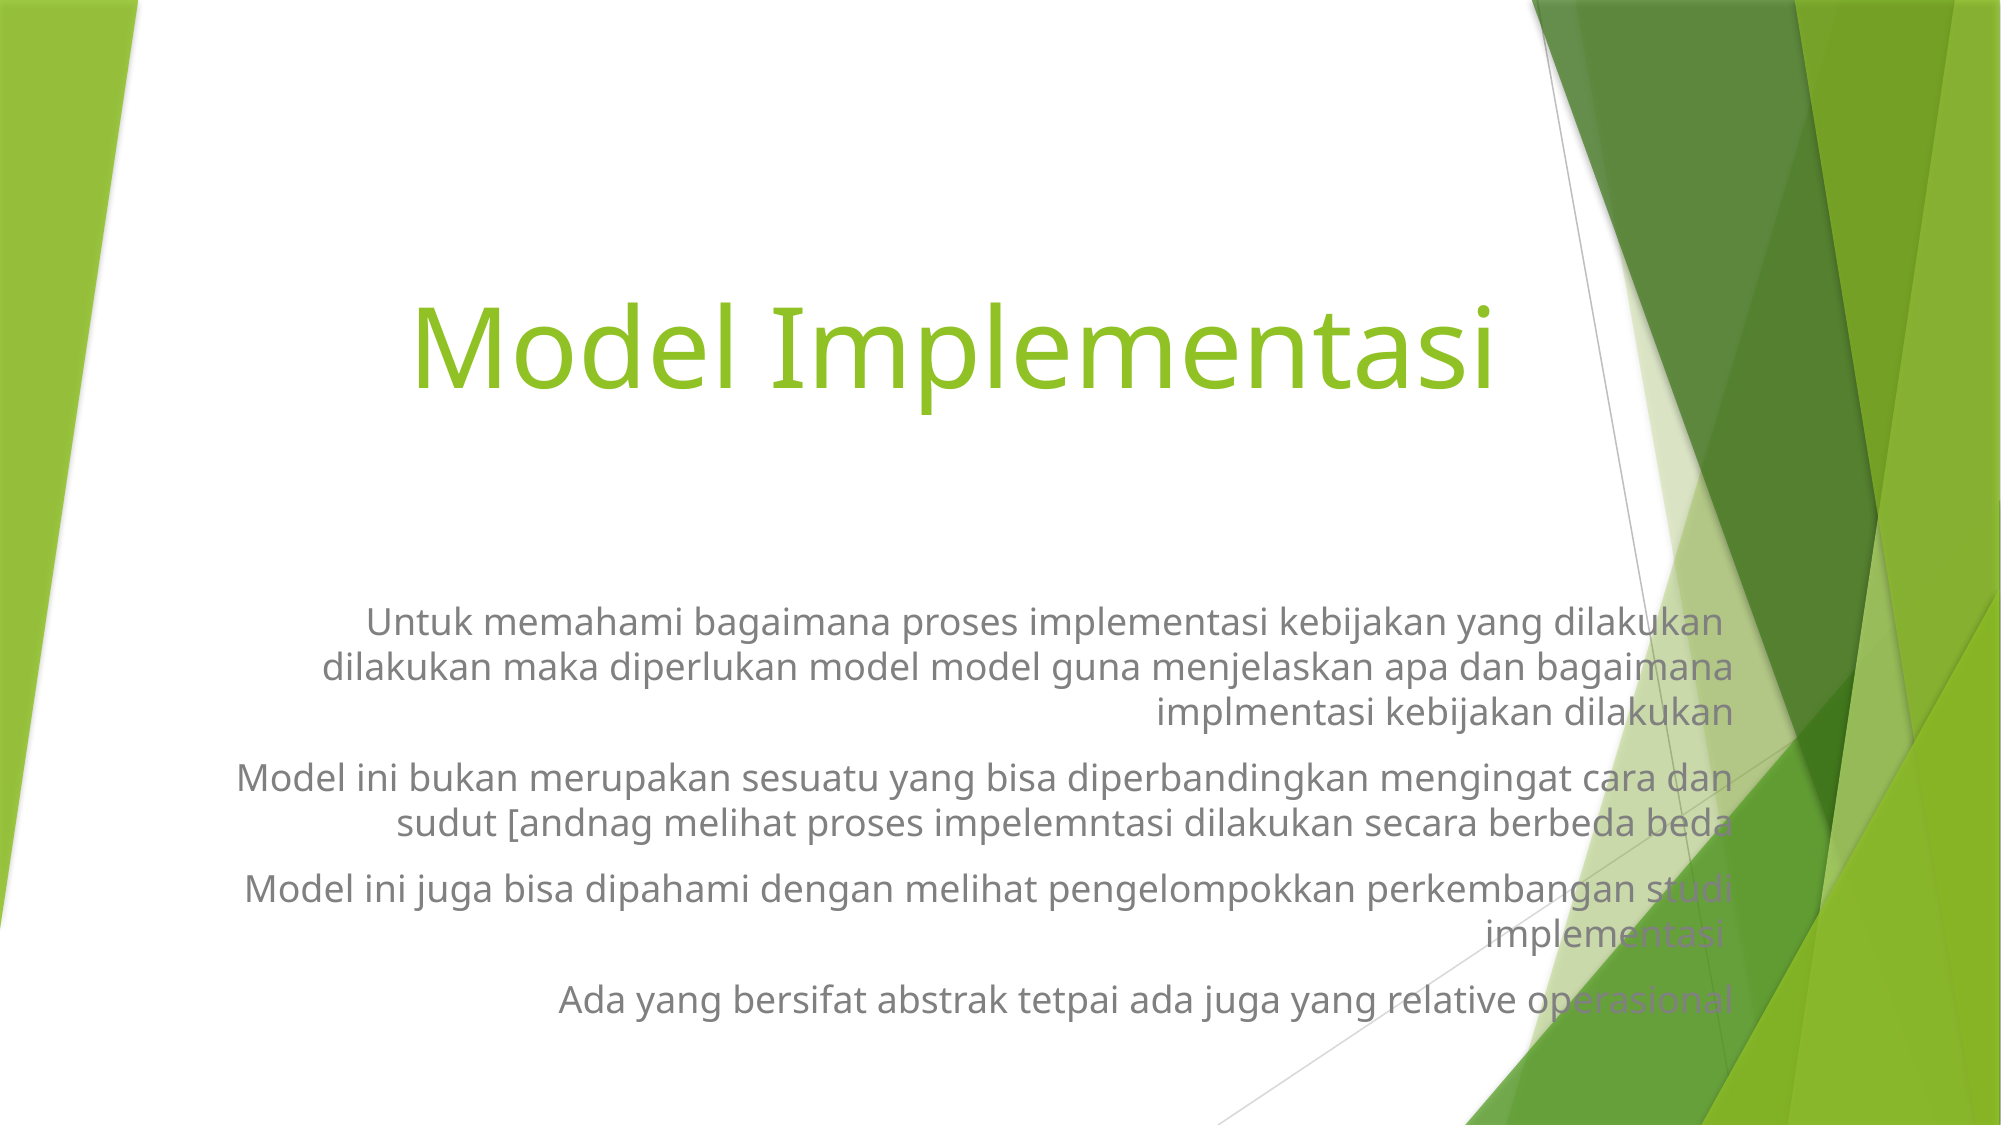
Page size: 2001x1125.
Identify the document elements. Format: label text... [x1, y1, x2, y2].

title Model Implementasi [240, 148, 1515, 419]
subtitle Untuk memahami bagaimana proses implementasi kebijakan yang dilakukan dilakukan maka diperlukan model model guna menjelaskan apa dan bagaimana implmentasi kebijakan dilakukan Model ini bukan merupakan sesuatu yang bisa diperbandingkan mengingat cara dan sudut [andnag melihat proses impelemntasi dilakukan secara berbeda beda Model ini juga bisa dipahami dengan melihat pengelompokkan perkembangan studi implementasi Ada yang bersifat abstrak tetpai ada juga yang relative operasional [209, 590, 1750, 1066]
